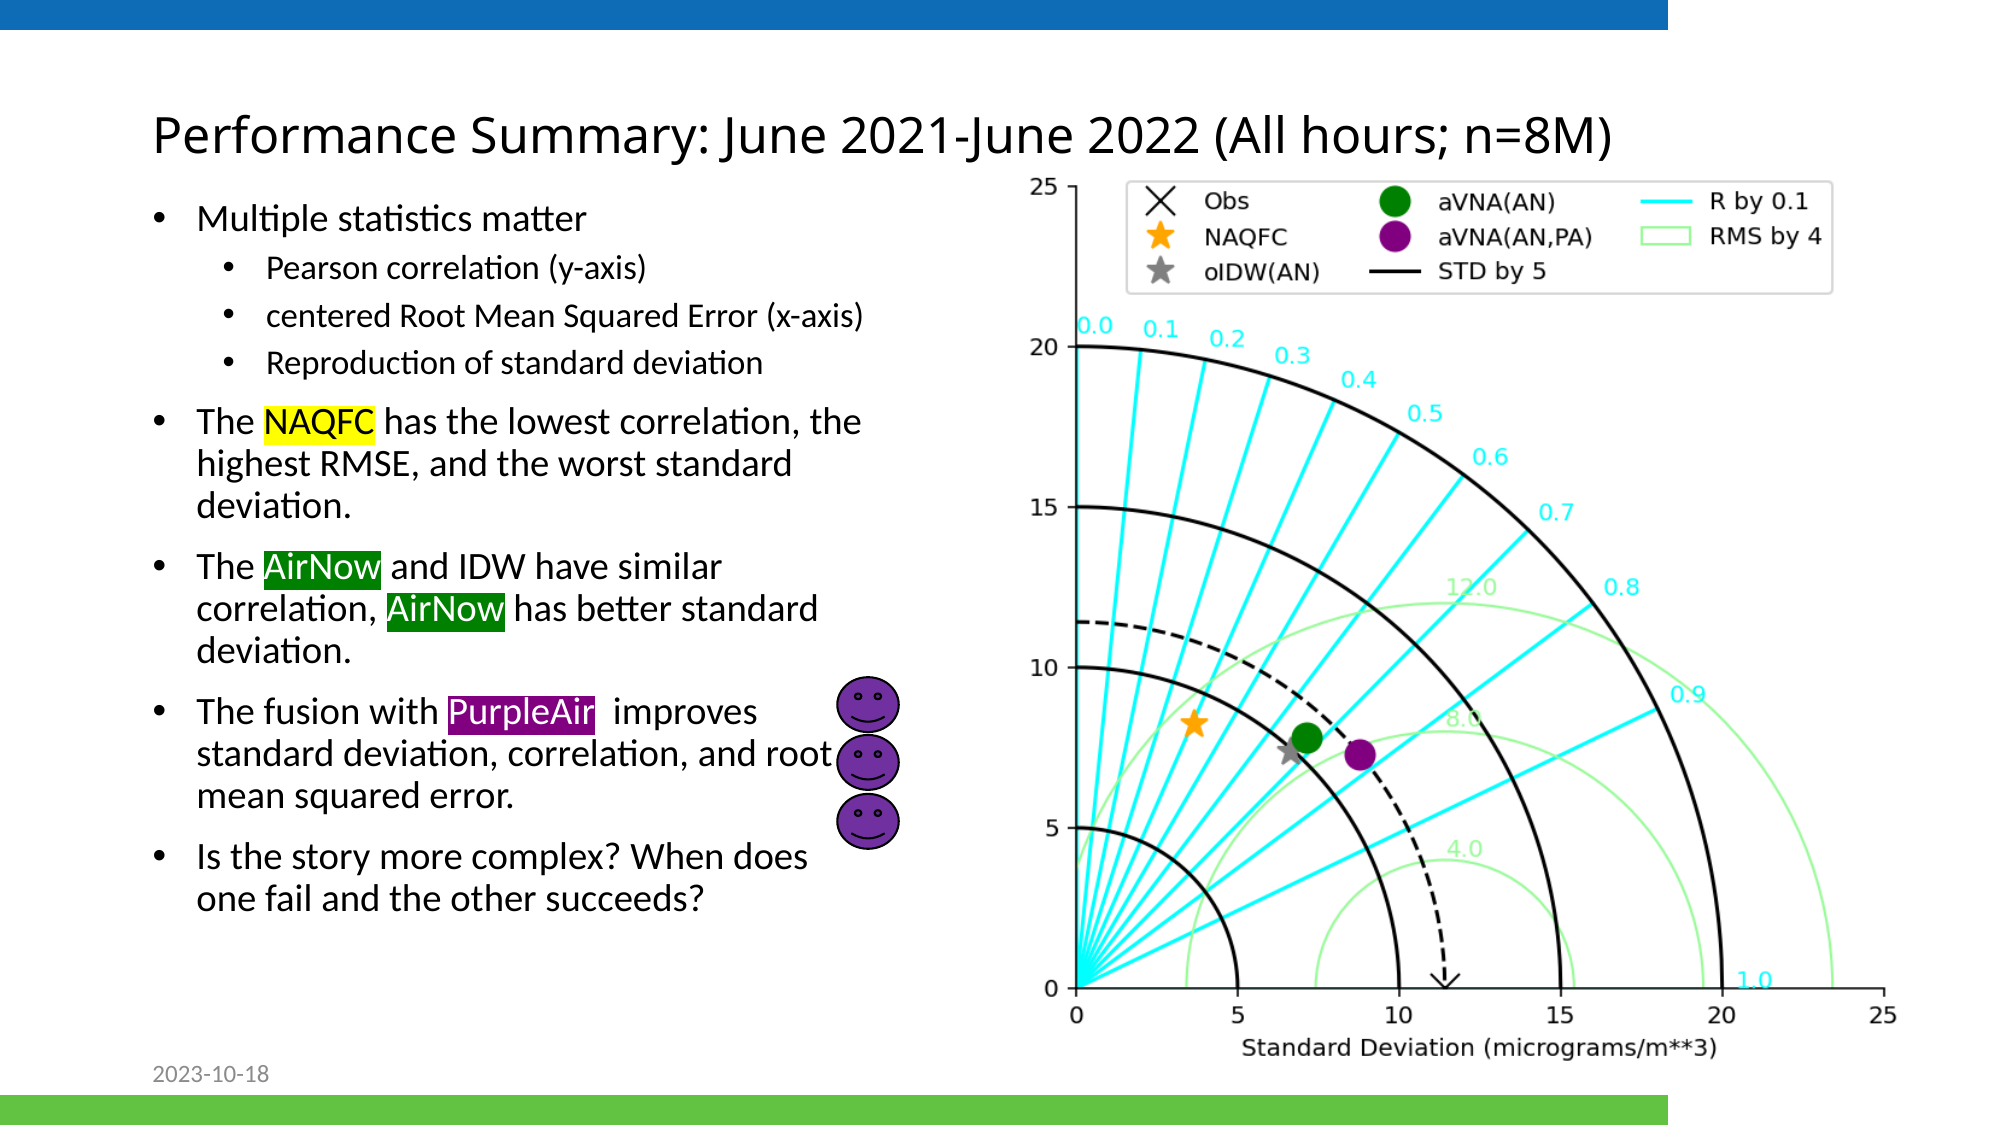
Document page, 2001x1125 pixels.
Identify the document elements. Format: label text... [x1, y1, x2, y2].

text_box [0, 0, 1668, 30]
text_box [836, 792, 900, 850]
text_box [0, 1095, 1668, 1125]
title Performance Summary: June 2021-June 2022 (All hours; n=8M) [137, 75, 1022, 172]
list Multiple statistics matter Pearson correlation (y-axis) centered Root Mean Squared Error (x-axis) Reproduction of standard deviation The NAQFC has the lowest correlation, the highest RMSE, and the worst standard deviation. The AirNow and IDW have similar correlation, AirNow has better standard deviation. The fusion with PurpleAir improves standard deviation, correlation, and root mean squared error. Is the story more complex? When does one fail and the other succeeds? [137, 190, 886, 963]
text_box [836, 676, 900, 734]
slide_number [137, 1042, 588, 1095]
text_box [836, 734, 900, 791]
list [1022, 61, 1912, 1103]
